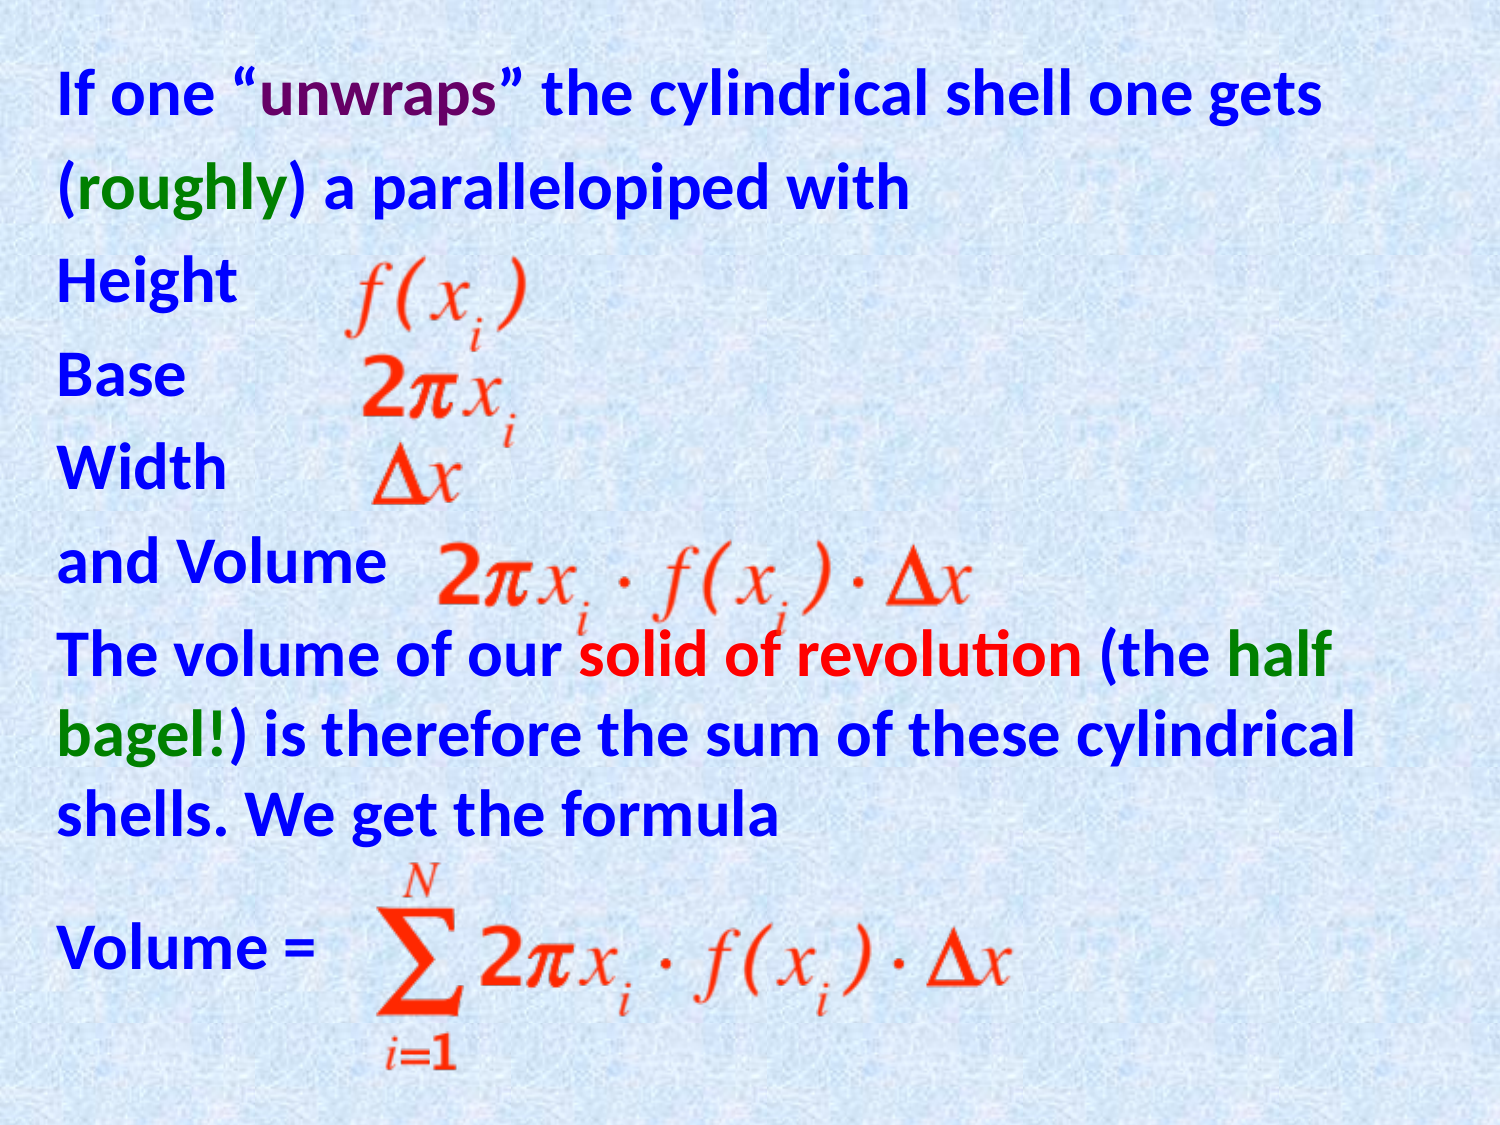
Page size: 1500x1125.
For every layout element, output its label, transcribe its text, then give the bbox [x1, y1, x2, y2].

picture [340, 234, 528, 505]
picture [375, 842, 1017, 1075]
list If one “unwraps” the cylindrical shell one gets (roughly) a parallelopiped with Height Base Width and Volume The volume of our solid of revolution (the half bagel!) is therefore the sum of these cylindrical shells. We get the formula Volume = [41, 41, 1471, 1125]
picture [0, 0, 1500, 1125]
picture [434, 518, 975, 640]
